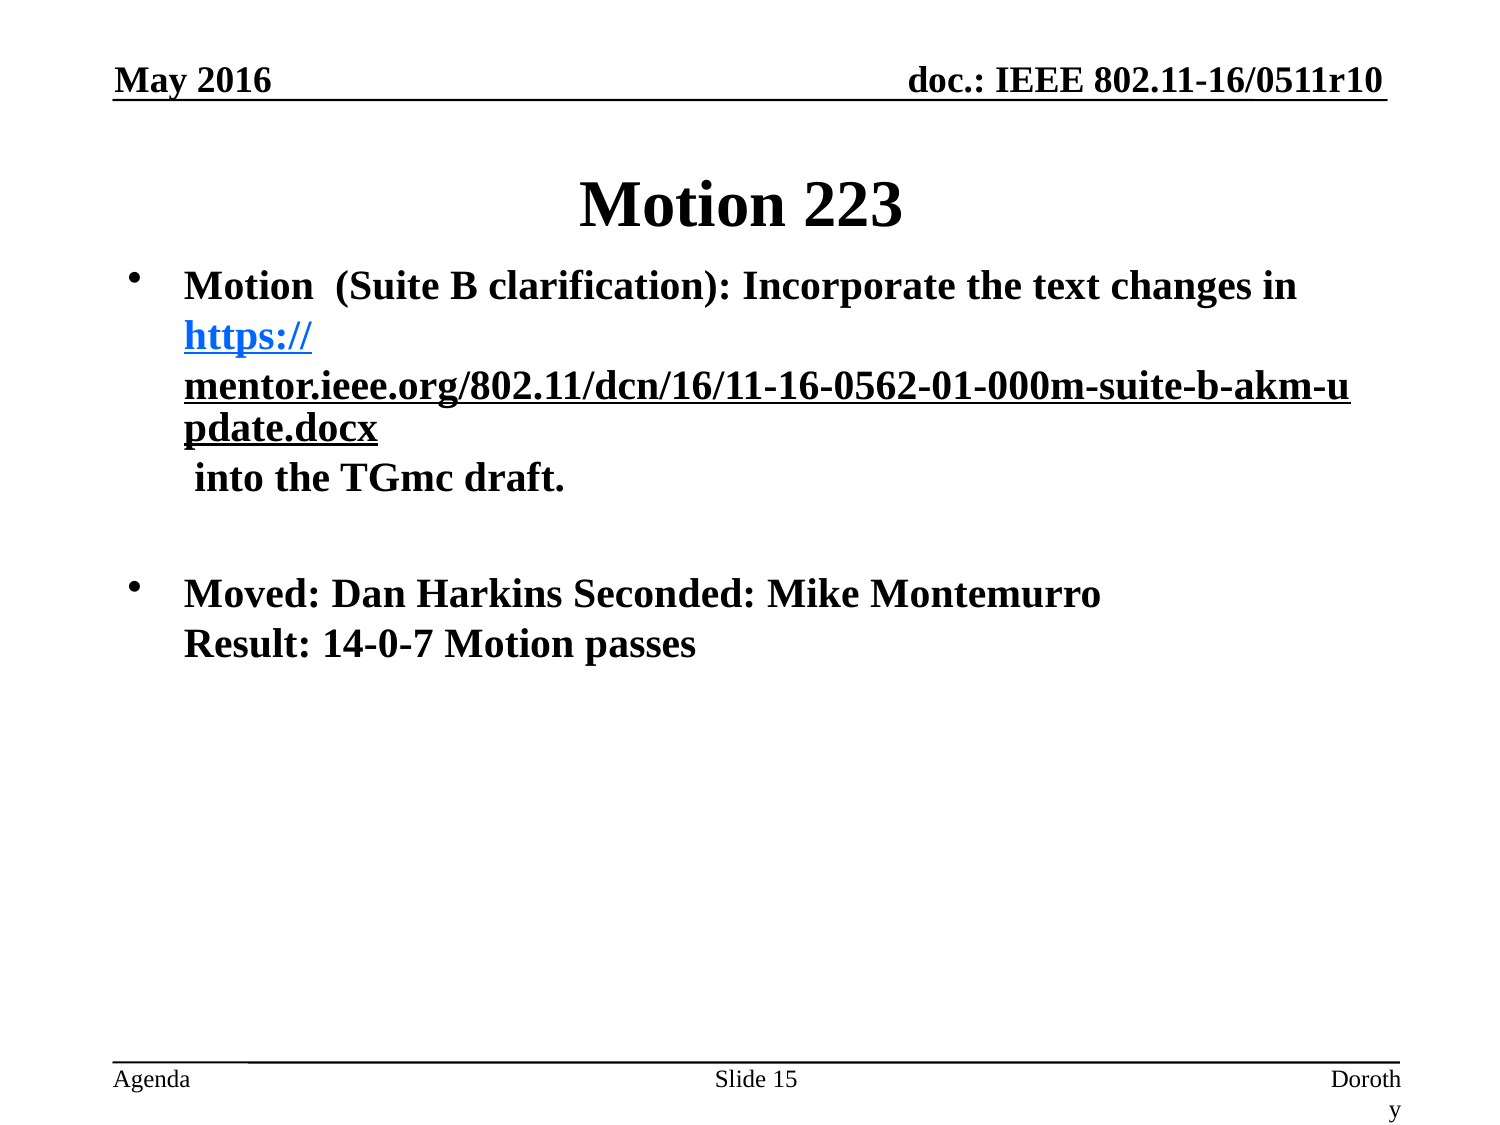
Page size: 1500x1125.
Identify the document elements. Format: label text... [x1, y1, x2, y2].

footer Dorothy Stanley, HP Enterprise [1325, 1062, 1402, 1093]
slide_number Slide 15 [712, 1063, 800, 1093]
title Motion 223 [112, 112, 1388, 249]
list Motion (Suite B clarification): Incorporate the text changes in https://mentor.ieee.org/802.11/dcn/16/11-16-0562-01-000m-suite-b-akm-update.docx into the TGmc draft. Moved: Dan Harkins Seconded: Mike Montemurro Result: 14-0-7 Motion passes [112, 249, 1388, 1063]
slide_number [114, 54, 425, 100]
